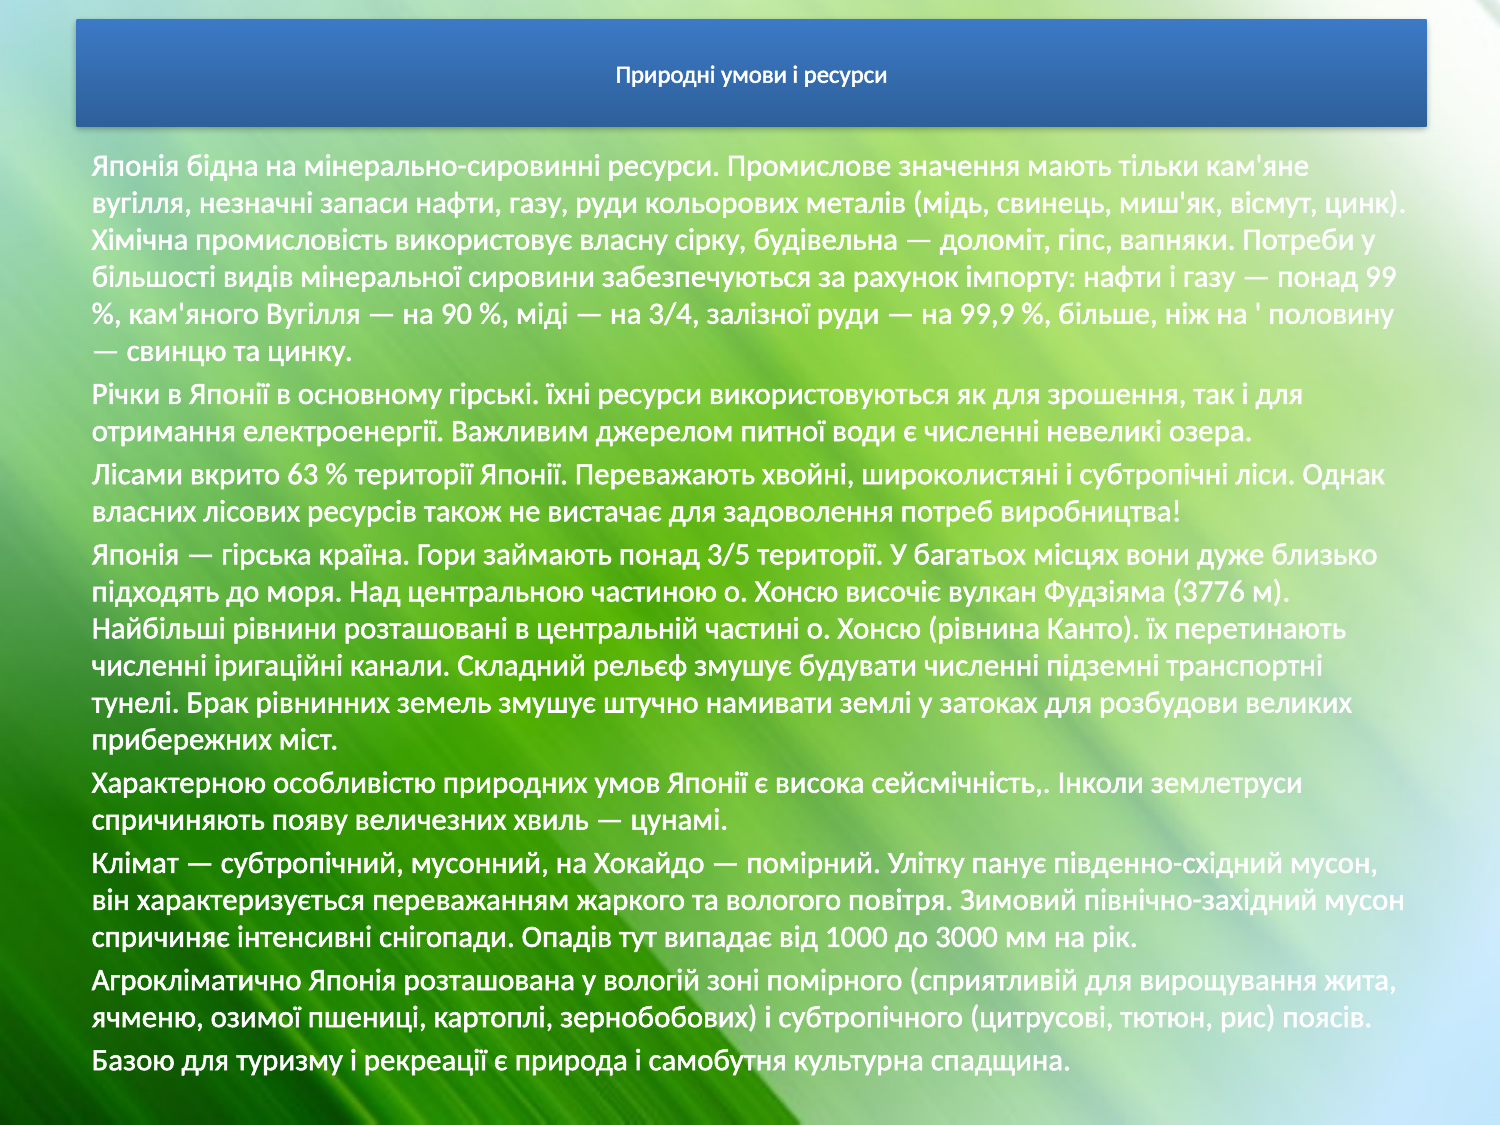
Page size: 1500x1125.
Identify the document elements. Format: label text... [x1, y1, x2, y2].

list Японія бідна на мінерально-сировинні ресурси. Промислове значення мають тільки кам'яне вугілля, незначні запаси нафти, газу, руди кольорових металів (мідь, свинець, миш'як, вісмут, цинк). Хімічна промисловість використовує власну сірку, будівельна — доломіт, гіпс, вапняки. Потреби у більшості видів мінеральної сировини забезпечуються за рахунок імпорту: нафти і газу — понад 99 %, кам'яного Вугілля — на 90 %, міді — на 3/4, залізної руди — на 99,9 %, більше, ніж на ' половину — свинцю та цинку. Річки в Японії в основному гірські. їхні ресурси використовуються як для зрошення, так і для отримання електроенергії. Важливим джерелом питної води є численні невеликі озера. Лісами вкрито 63 % території Японії. Переважають хвойні, широколистяні і субтропічні ліси. Однак власних лісових ресурсів також не вистачає для задоволення потреб виробництва! Японія — гірська країна. Гори займають понад 3/5 території. У багатьох місцях вони дуже близько підходять до моря. Над центральною частиною о. Хонсю височіє вулкан Фудзіяма (3776 м). Найбільші рівнини розташовані в центральній частині о. Хонсю (рівнина Канто). їх перетинають численні іригаційні канали. Складний рельєф змушує будувати численні підземні транспортні тунелі. Брак рівнинних земель змушує штучно намивати землі у затоках для розбудови великих прибережних міст. Характерною особливістю природних умов Японії є висока сейсмічність,. Інколи землетруси спричиняють появу величезних хвиль — цунамі. Клімат — субтропічний, мусонний, на Хокайдо — помірний. Улітку панує південно-східний мусон, він характеризується переважанням жаркого та вологого повітря. Зимовий північно-західний мусон спричиняє інтенсивні снігопади. Опадів тут випадає від 1000 до 3000 мм на рік. Агрокліматично Японія розташована у вологій зоні помірного (сприятливій для вирощування жита, ячменю, озимої пшениці, картоплі, зернобобових) і субтропічного (цитрусові, тютюн, рис) поясів. Базою для туризму і рекреації є природа і самобутня культурна спадщина. [76, 137, 1427, 1125]
title Природні умови і ресурси [76, 19, 1427, 127]
picture [0, 0, 1500, 1125]
